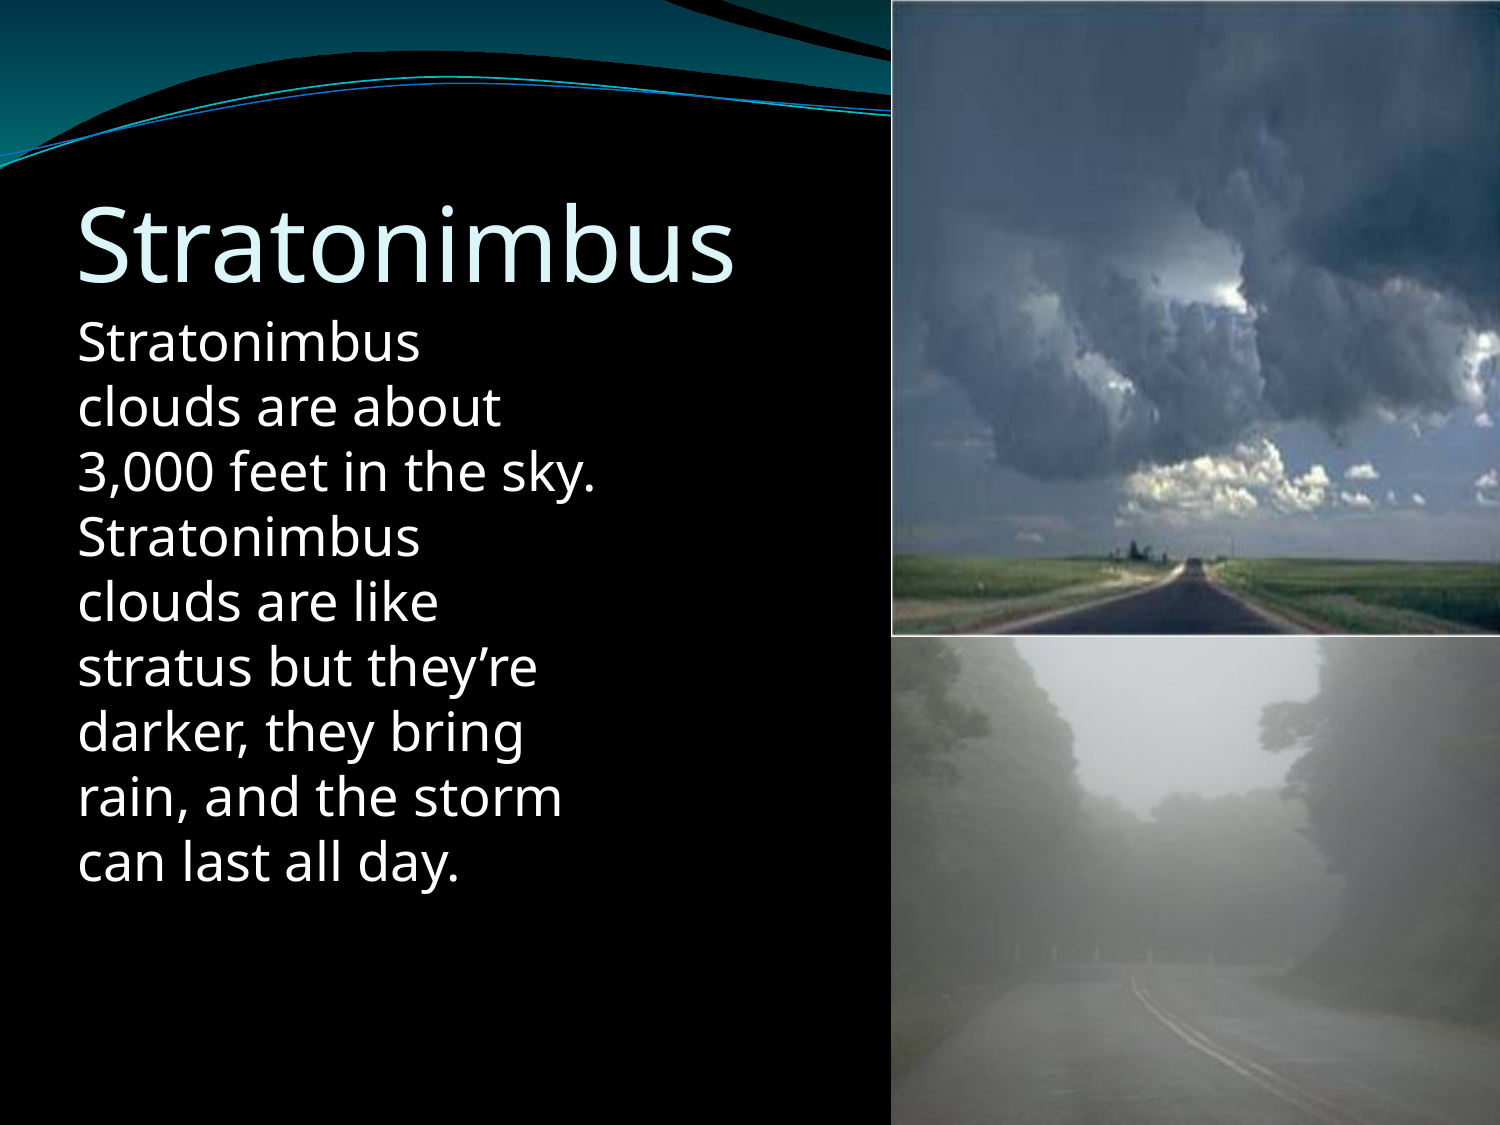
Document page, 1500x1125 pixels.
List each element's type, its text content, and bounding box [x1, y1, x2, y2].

picture [891, 0, 1500, 1125]
list Stratonimbus clouds are about 3,000 feet in the sky. Stratonimbus clouds are like stratus but they’re darker, they bring rain, and the storm can last all day. [62, 299, 613, 838]
title Stratonimbus [75, 115, 884, 303]
